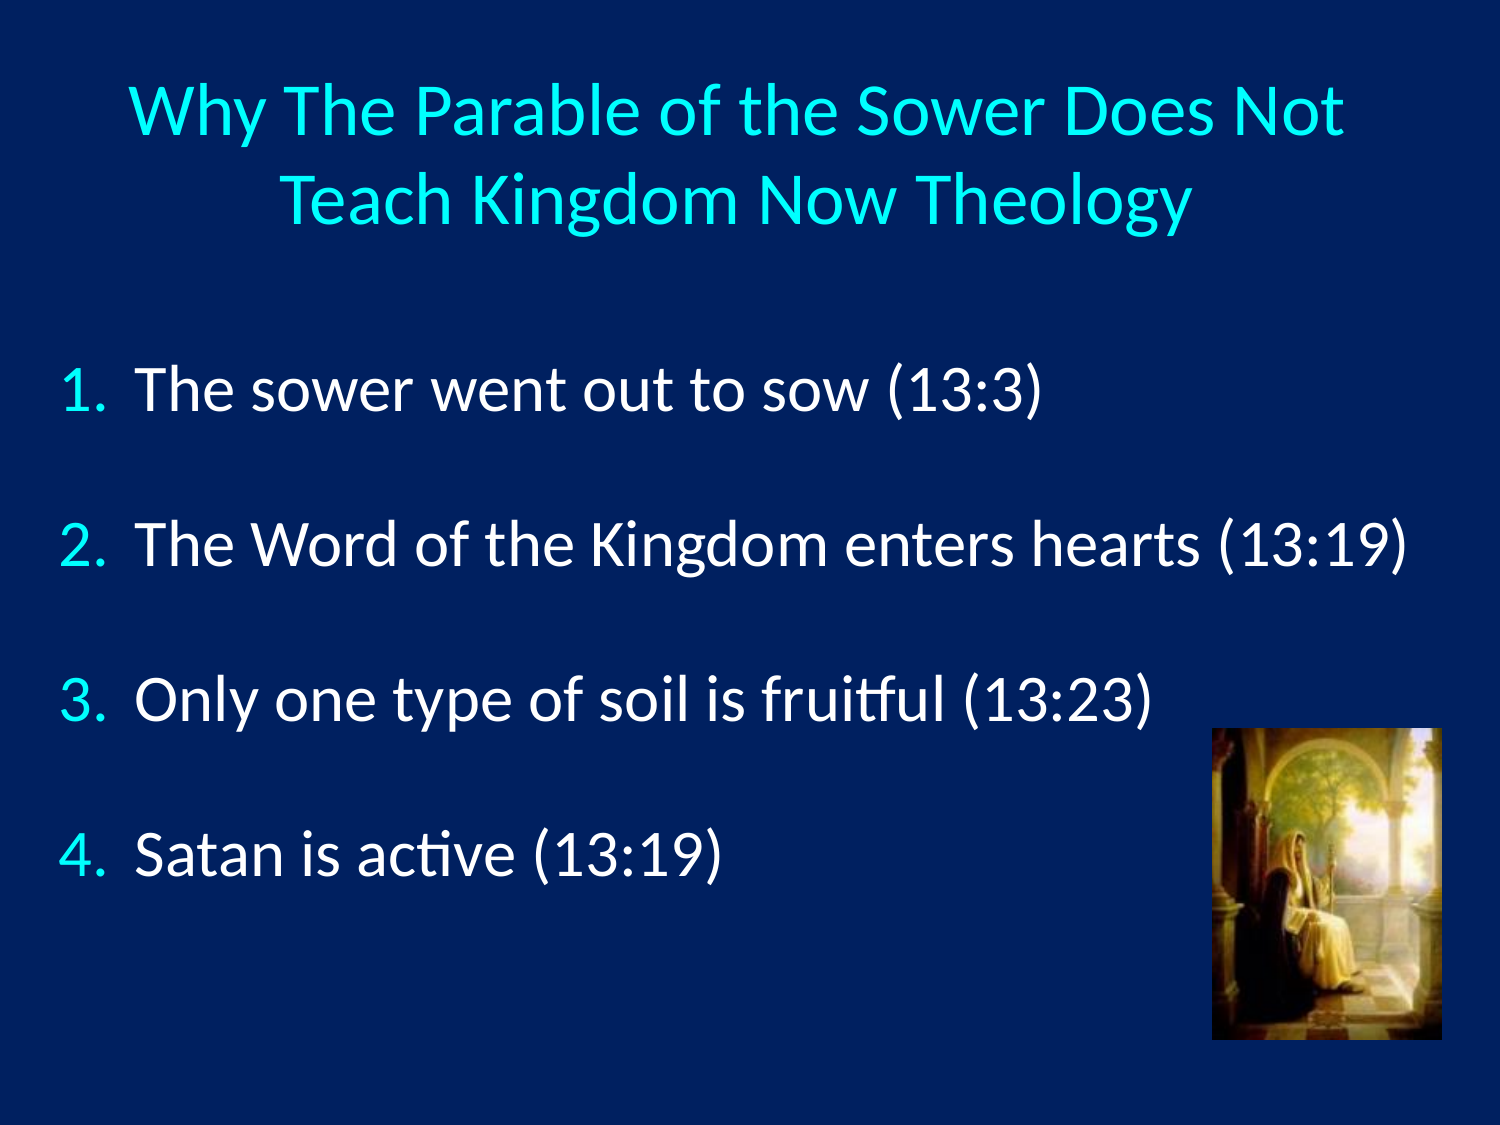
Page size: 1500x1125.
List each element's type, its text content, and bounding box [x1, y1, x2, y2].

list The sower went out to sow (13:3) The Word of the Kingdom enters hearts (13:19) Only one type of soil is fruitful (13:23) Satan is active (13:19) [43, 337, 1457, 988]
title Why The Parable of the Sower Does Not Teach Kingdom Now Theology [87, 37, 1388, 263]
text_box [1212, 728, 1442, 1040]
